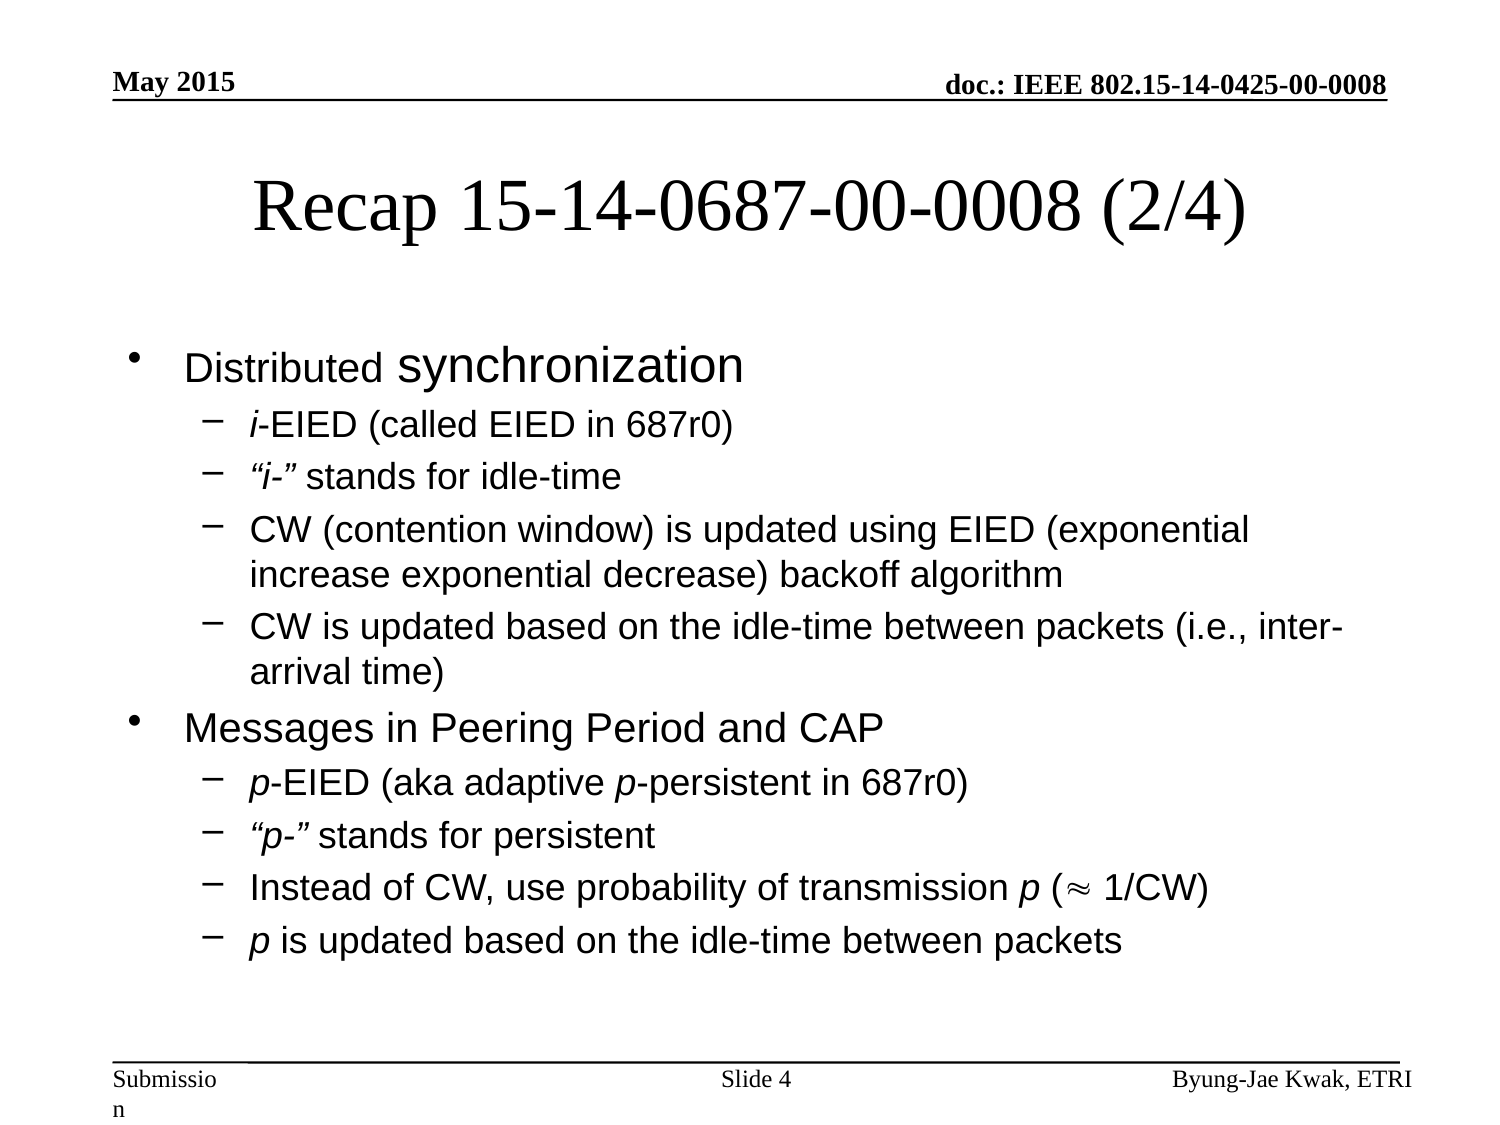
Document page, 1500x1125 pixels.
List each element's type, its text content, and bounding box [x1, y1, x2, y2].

slide_number Slide 4 [712, 1062, 800, 1093]
list Distributed synchronization i-EIED (called EIED in 687r0) “i-” stands for idle-time CW (contention window) is updated using EIED (exponential increase exponential decrease) backoff algorithm CW is updated based on the idle-time between packets (i.e., inter-arrival time) Messages in Peering Period and CAP p-EIED (aka adaptive p-persistent in 687r0) “p-” stands for persistent Instead of CW, use probability of transmission p ( 1/CW) p is updated based on the idle-time between packets [112, 324, 1388, 1000]
title Recap 15-14-0687-00-0008 (2/4) [112, 112, 1388, 288]
footer Byung-Jae Kwak, ETRI [900, 1062, 1413, 1093]
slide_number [112, 62, 375, 98]
